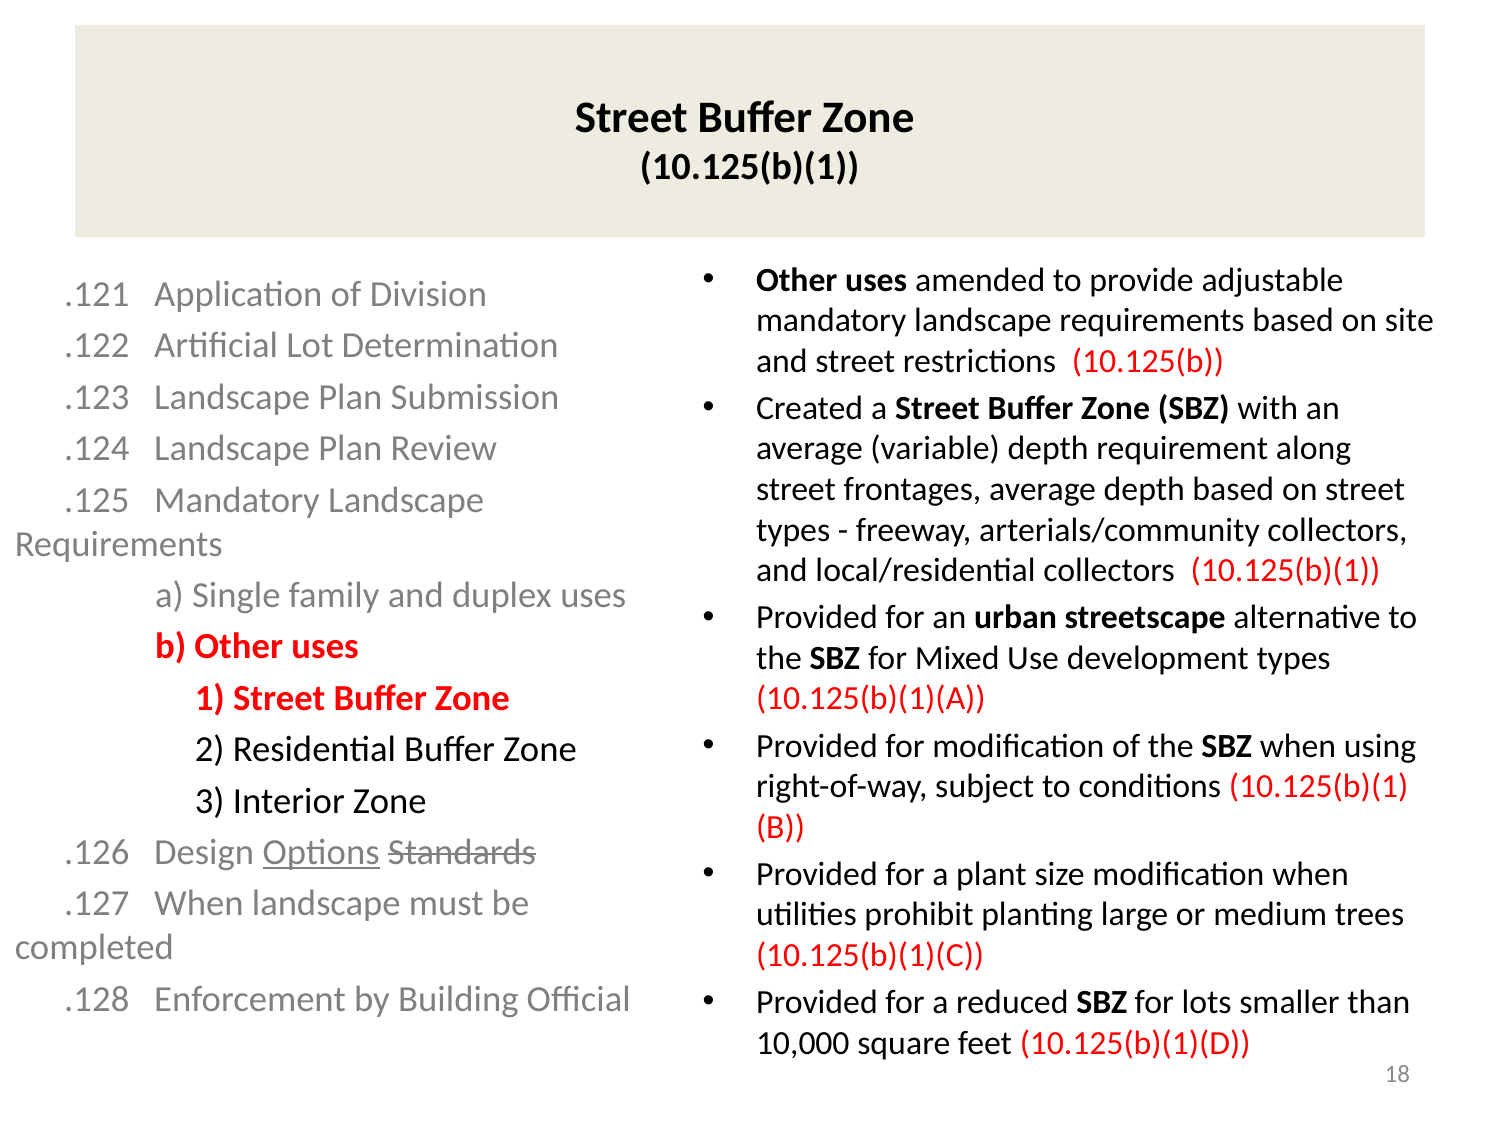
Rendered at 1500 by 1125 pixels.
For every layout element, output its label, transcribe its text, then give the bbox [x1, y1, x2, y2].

list Other uses amended to provide adjustable mandatory landscape requirements based on site and street restrictions (10.125(b)) Created a Street Buffer Zone (SBZ) with an average (variable) depth requirement along street frontages, average depth based on street types - freeway, arterials/community collectors, and local/residential collectors (10.125(b)(1)) Provided for an urban streetscape alternative to the SBZ for Mixed Use development types (10.125(b)(1)(A)) Provided for modification of the SBZ when using right-of-way, subject to conditions (10.125(b)(1)(B)) Provided for a plant size modification when utilities prohibit planting large or medium trees (10.125(b)(1)(C)) Provided for a reduced SBZ for lots smaller than 10,000 square feet (10.125(b)(1)(D)) [687, 249, 1450, 1075]
text_box .121 Application of Division .122 Artificial Lot Determination .123 Landscape Plan Submission .124 Landscape Plan Review .125 Mandatory Landscape Requirements a) Single family and duplex uses b) Other uses 1) Street Buffer Zone 2) Residential Buffer Zone 3) Interior Zone .126 Design Options Standards .127 When landscape must be completed .128 Enforcement by Building Official [0, 262, 687, 1032]
slide_number 18 [1074, 1075, 1425, 1103]
title Street Buffer Zone (10.125(b)(1)) [75, 24, 1425, 238]
